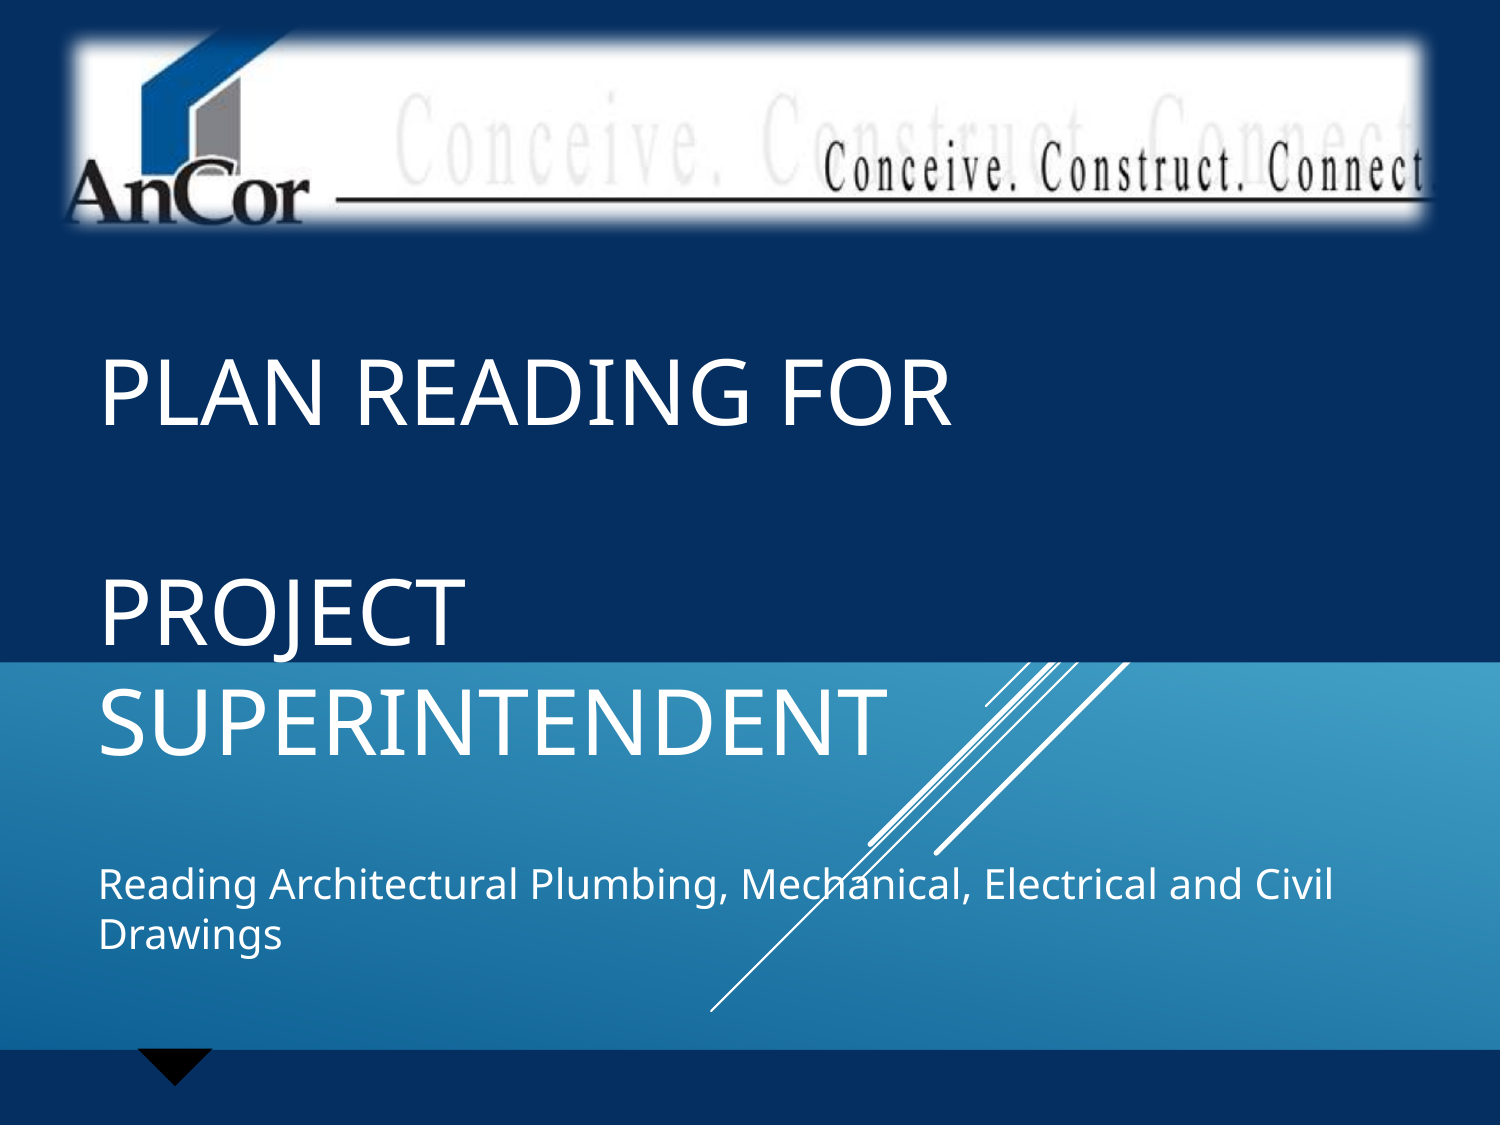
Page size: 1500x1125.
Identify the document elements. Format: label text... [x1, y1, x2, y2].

title Plan Reading for Project Superintendent [82, 238, 1120, 782]
picture [56, 24, 1438, 238]
subtitle Reading Architectural Plumbing, Mechanical, Electrical and Civil Drawings [82, 849, 1358, 1000]
